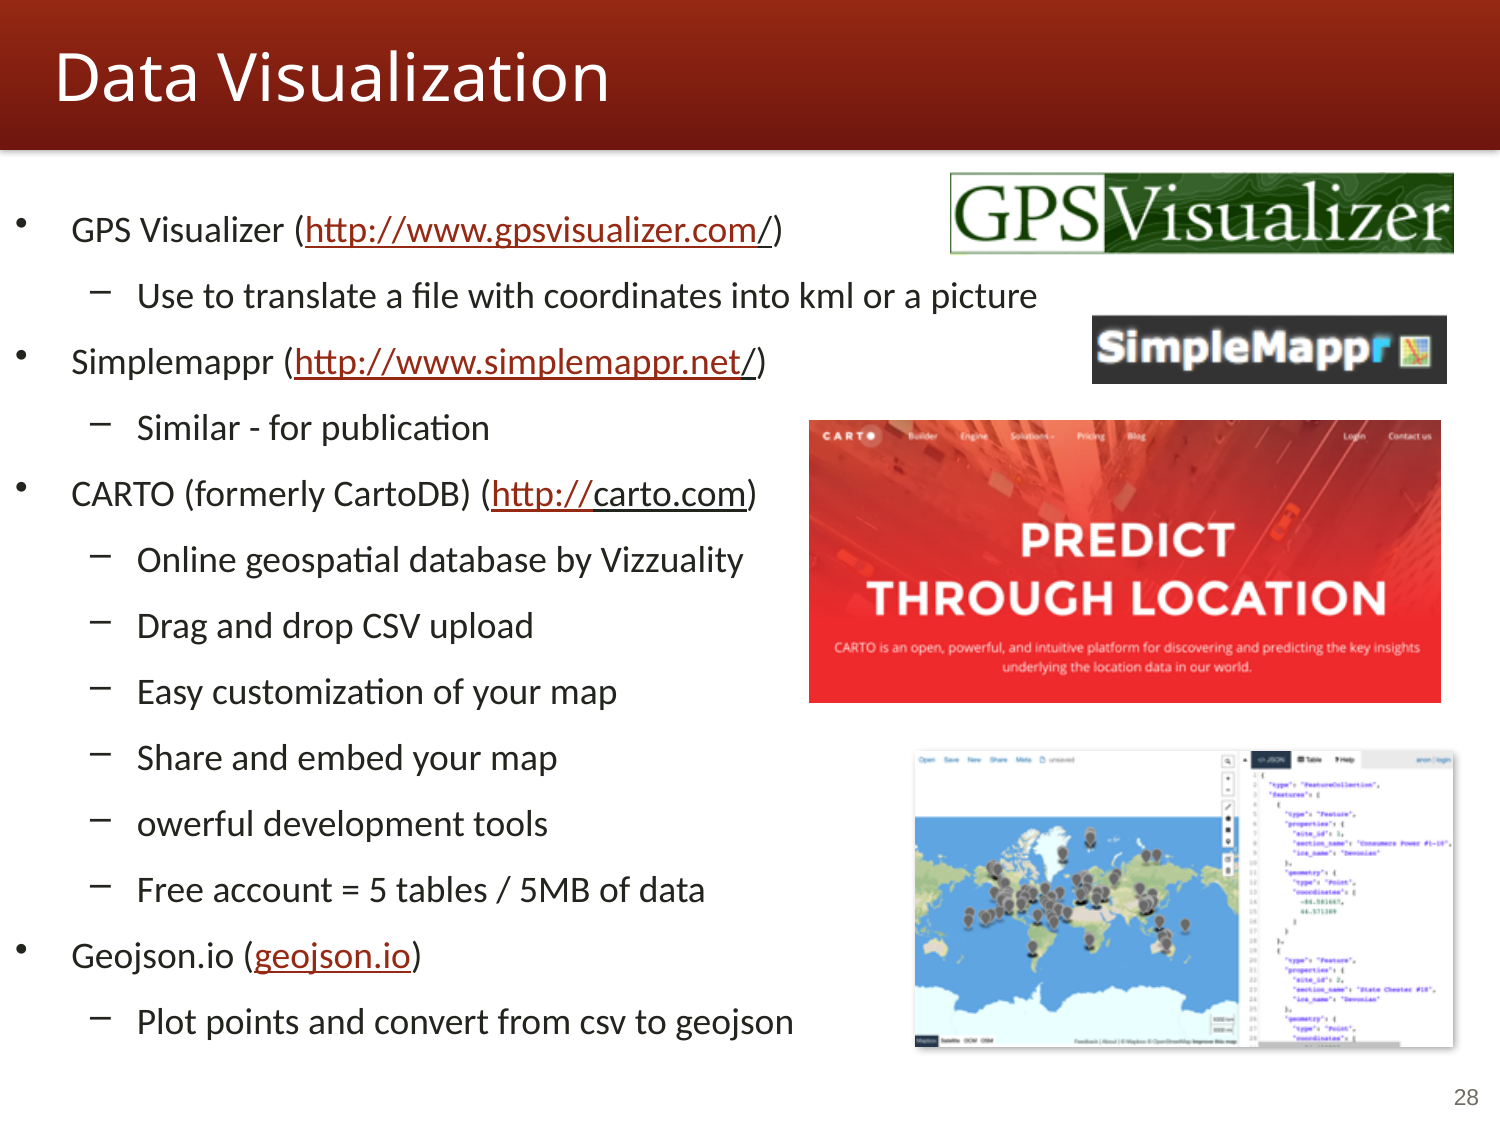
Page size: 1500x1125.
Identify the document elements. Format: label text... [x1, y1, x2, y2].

picture [915, 751, 1453, 1048]
slide_number 28 [1411, 1074, 1495, 1118]
list GPS Visualizer (http://www.gpsvisualizer.com/) Use to translate a file with coordinates into kml or a picture Simplemappr (http://www.simplemappr.net/) Similar - for publication CARTO (formerly CartoDB) (http://carto.com) Online geospatial database by Vizzuality Drag and drop CSV upload Easy customization of your map Share and embed your map owerful development tools Free account = 5 tables / 5MB of data Geojson.io (geojson.io) Plot points and convert from csv to geojson [0, 184, 1211, 1073]
picture [808, 420, 1442, 703]
picture [950, 172, 1454, 256]
title Data Visualization [0, 0, 1500, 151]
picture [1092, 314, 1447, 384]
